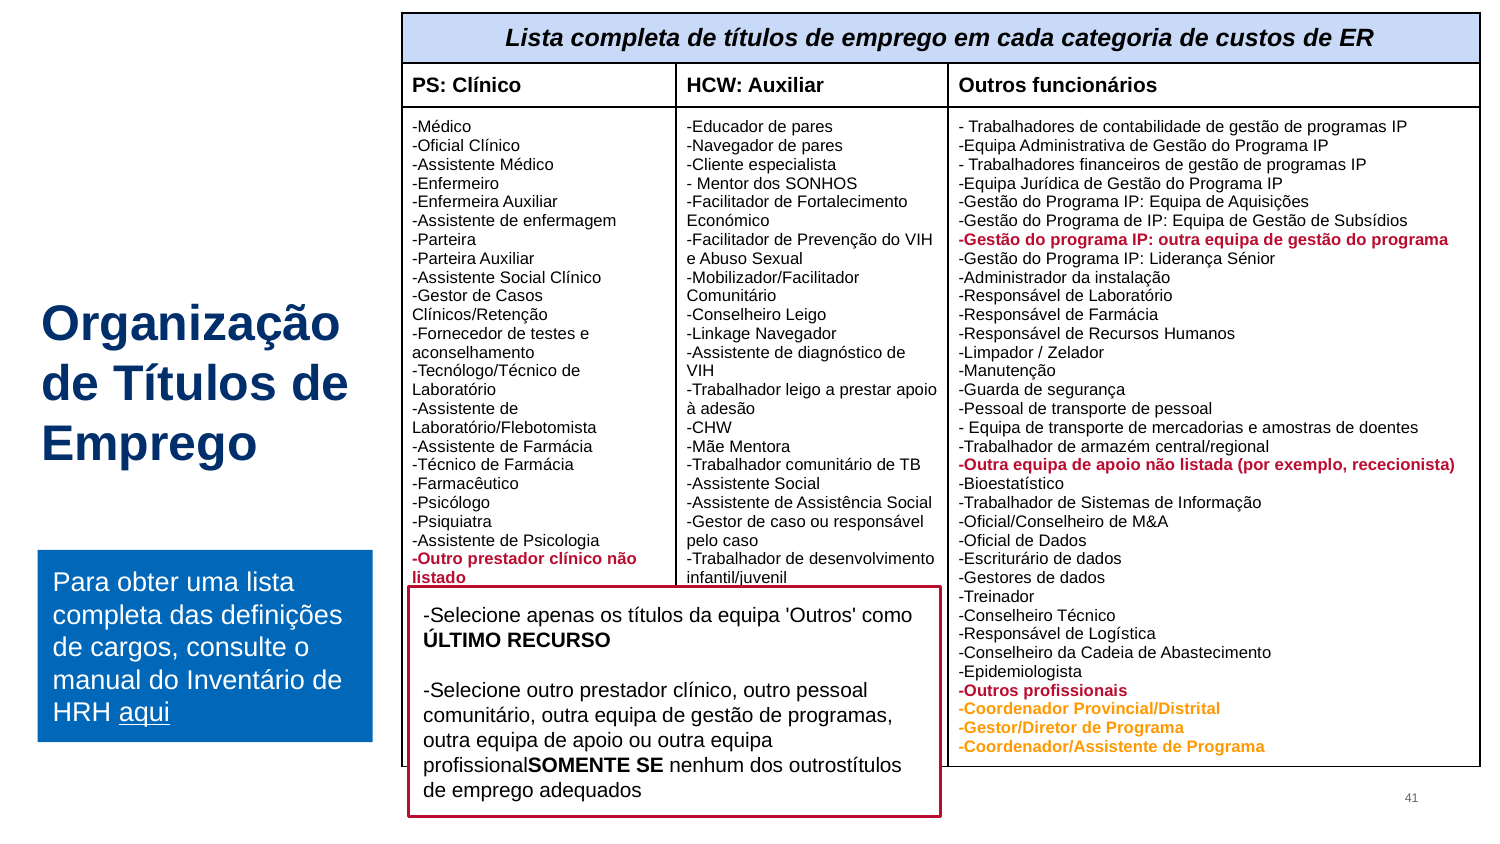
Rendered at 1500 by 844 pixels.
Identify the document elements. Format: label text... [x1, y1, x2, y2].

table_cell -Educador de pares -Navegador de pares -Cliente especialista - Mentor dos SONHOS -Facilitador de Fortalecimento Económico -Facilitador de Prevenção do VIH e Abuso Sexual -Mobilizador/Facilitador Comunitário -Conselheiro Leigo -Linkage Navegador -Assistente de diagnóstico de VIH -Trabalhador leigo a prestar apoio à adesão -CHW -Mãe Mentora -Trabalhador comunitário de TB -Assistente Social -Assistente de Assistência Social -Gestor de caso ou responsável pelo caso -Trabalhador de desenvolvimento infantil/juvenil -Outros quadros comunitários [677, 108, 947, 766]
table_cell -Médico -Oficial Clínico -Assistente Médico -Enfermeiro -Enfermeira Auxiliar -Assistente de enfermagem -Parteira -Parteira Auxiliar -Assistente Social Clínico -Gestor de Casos Clínicos/Retenção -Fornecedor de testes e aconselhamento -Tecnólogo/Técnico de Laboratório -Assistente de Laboratório/Flebotomista -Assistente de Farmácia -Técnico de Farmácia -Farmacêutico -Psicólogo -Psiquiatra -Assistente de Psicologia -Outro prestador clínico não listado [403, 108, 675, 766]
text_box Para obter uma lista completa das definições de cargos, consulte o manual do Inventário de HRH aqui [37, 549, 373, 743]
slide_number 41 [1389, 764, 1480, 830]
table_header Lista completa de títulos de emprego em cada categoria de custos de ER [403, 14, 1479, 62]
table_cell - Trabalhadores de contabilidade de gestão de programas IP -Equipa Administrativa de Gestão do Programa IP - Trabalhadores financeiros de gestão de programas IP -Equipa Jurídica de Gestão do Programa IP -Gestão do Programa IP: Equipa de Aquisições -Gestão do Programa de IP: Equipa de Gestão de Subsídios -Gestão do programa IP: outra equipa de gestão do programa -Gestão do Programa IP: Liderança Sénior -Administrador da instalação -Responsável de Laboratório -Responsável de Farmácia -Responsável de Recursos Humanos -Limpador / Zelador -Manutenção -Guarda de segurança -Pessoal de transporte de pessoal - Equipa de transporte de mercadorias e amostras de doentes -Trabalhador de armazém central/regional -Outra equipa de apoio não listada (por exemplo, rececionista) -Bioestatístico -Trabalhador de Sistemas de Informação -Oficial/Conselheiro de M&A -Oficial de Dados -Escriturário de dados -Gestores de dados -Treinador -Conselheiro Técnico -Responsável de Logística -Conselheiro da Cadeia de Abastecimento -Epidemiologista -Outros profissionais -Coordenador Provincial/Distrital -Gestor/Diretor de Programa -Coordenador/Assistente de Programa [949, 108, 1479, 766]
table_cell HCW: Auxiliar [677, 64, 947, 106]
title Organização de Títulos de Emprego [26, 183, 385, 486]
table_cell Outros funcionários [949, 64, 1479, 106]
table_cell PS: Clínico [403, 64, 675, 106]
text_box -Selecione apenas os títulos da equipa 'Outros' como ÚLTIMO RECURSO -Selecione outro prestador clínico, outro pessoal comunitário, outra equipa de gestão de programas, outra equipa de apoio ou outra equipa profissionalSOMENTE SE nenhum dos outrostítulos de emprego adequados [408, 586, 941, 817]
